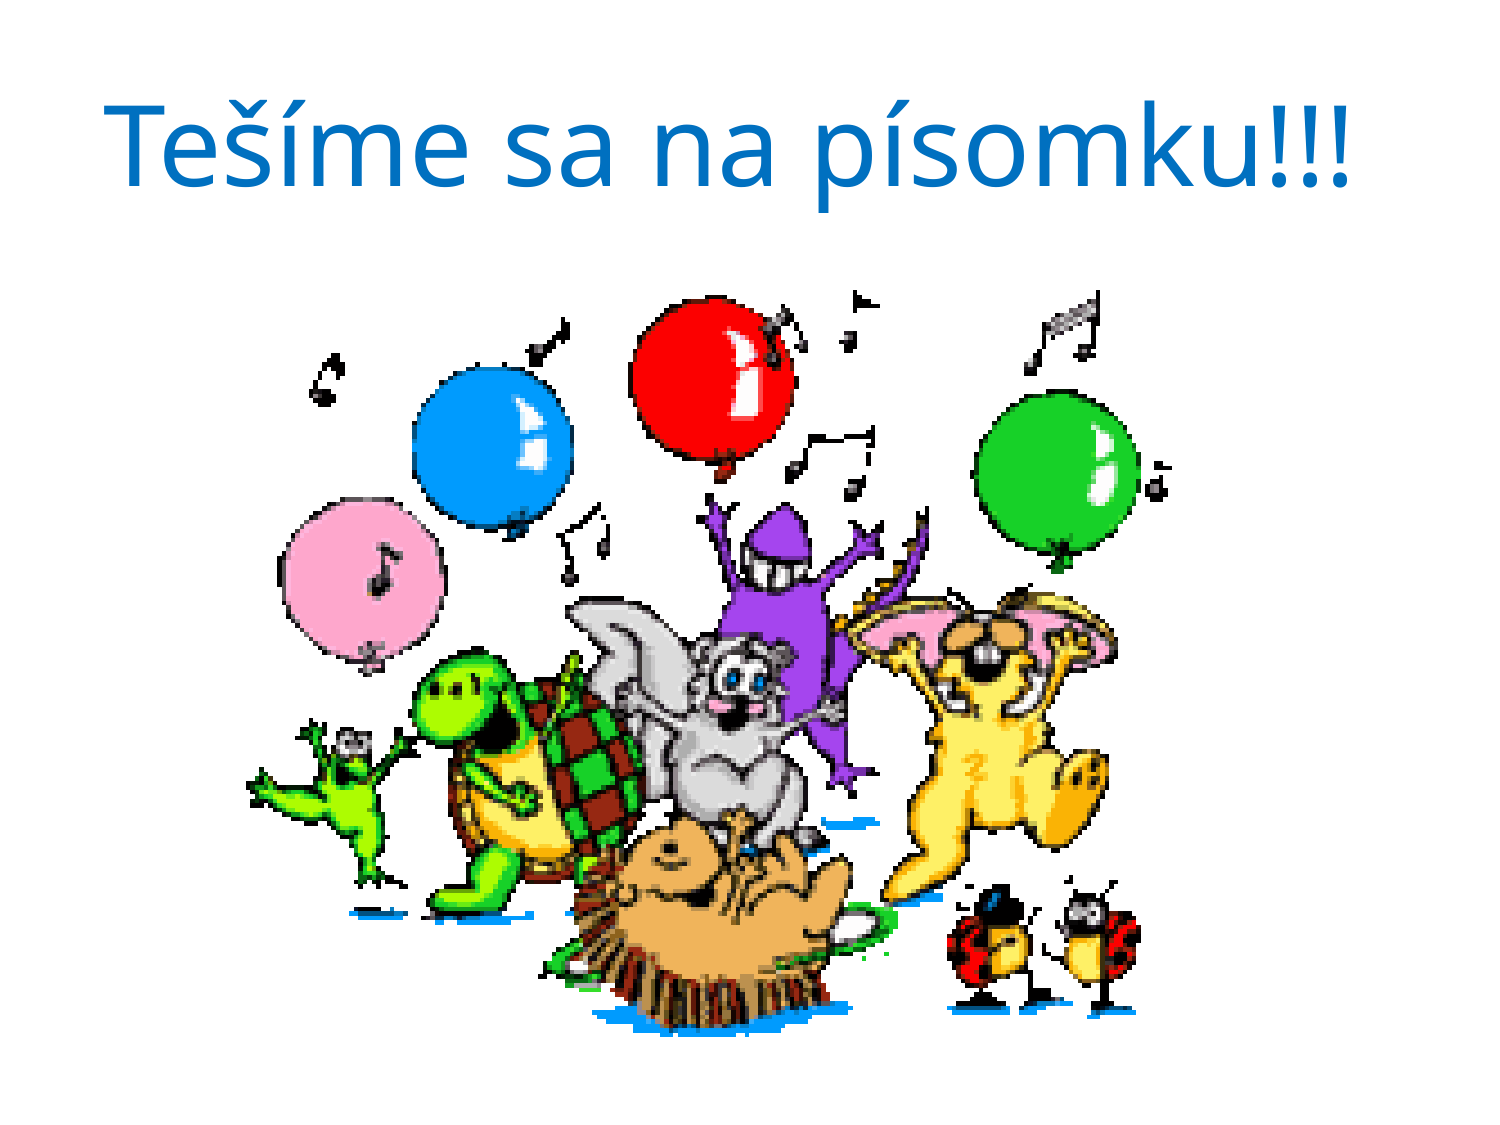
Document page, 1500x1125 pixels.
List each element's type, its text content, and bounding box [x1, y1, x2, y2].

picture [241, 277, 1186, 1042]
list Tešíme sa na písomku!!! [88, 66, 1439, 809]
